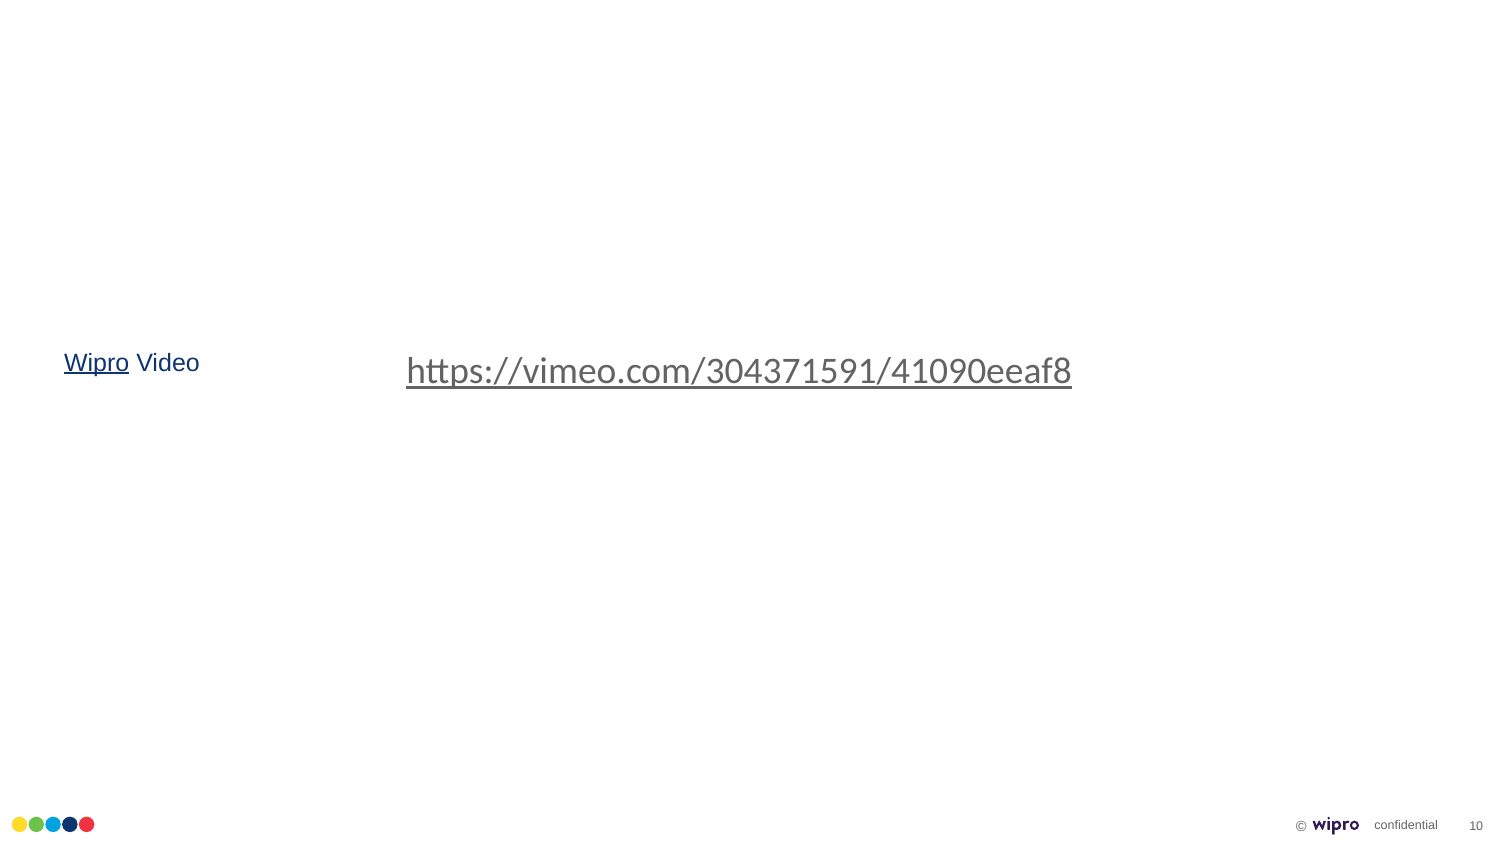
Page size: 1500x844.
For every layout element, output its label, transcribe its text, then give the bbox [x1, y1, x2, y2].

list Wipro Video [64, 338, 637, 506]
text_box https://vimeo.com/304371591/41090eeaf8 [391, 338, 1088, 399]
